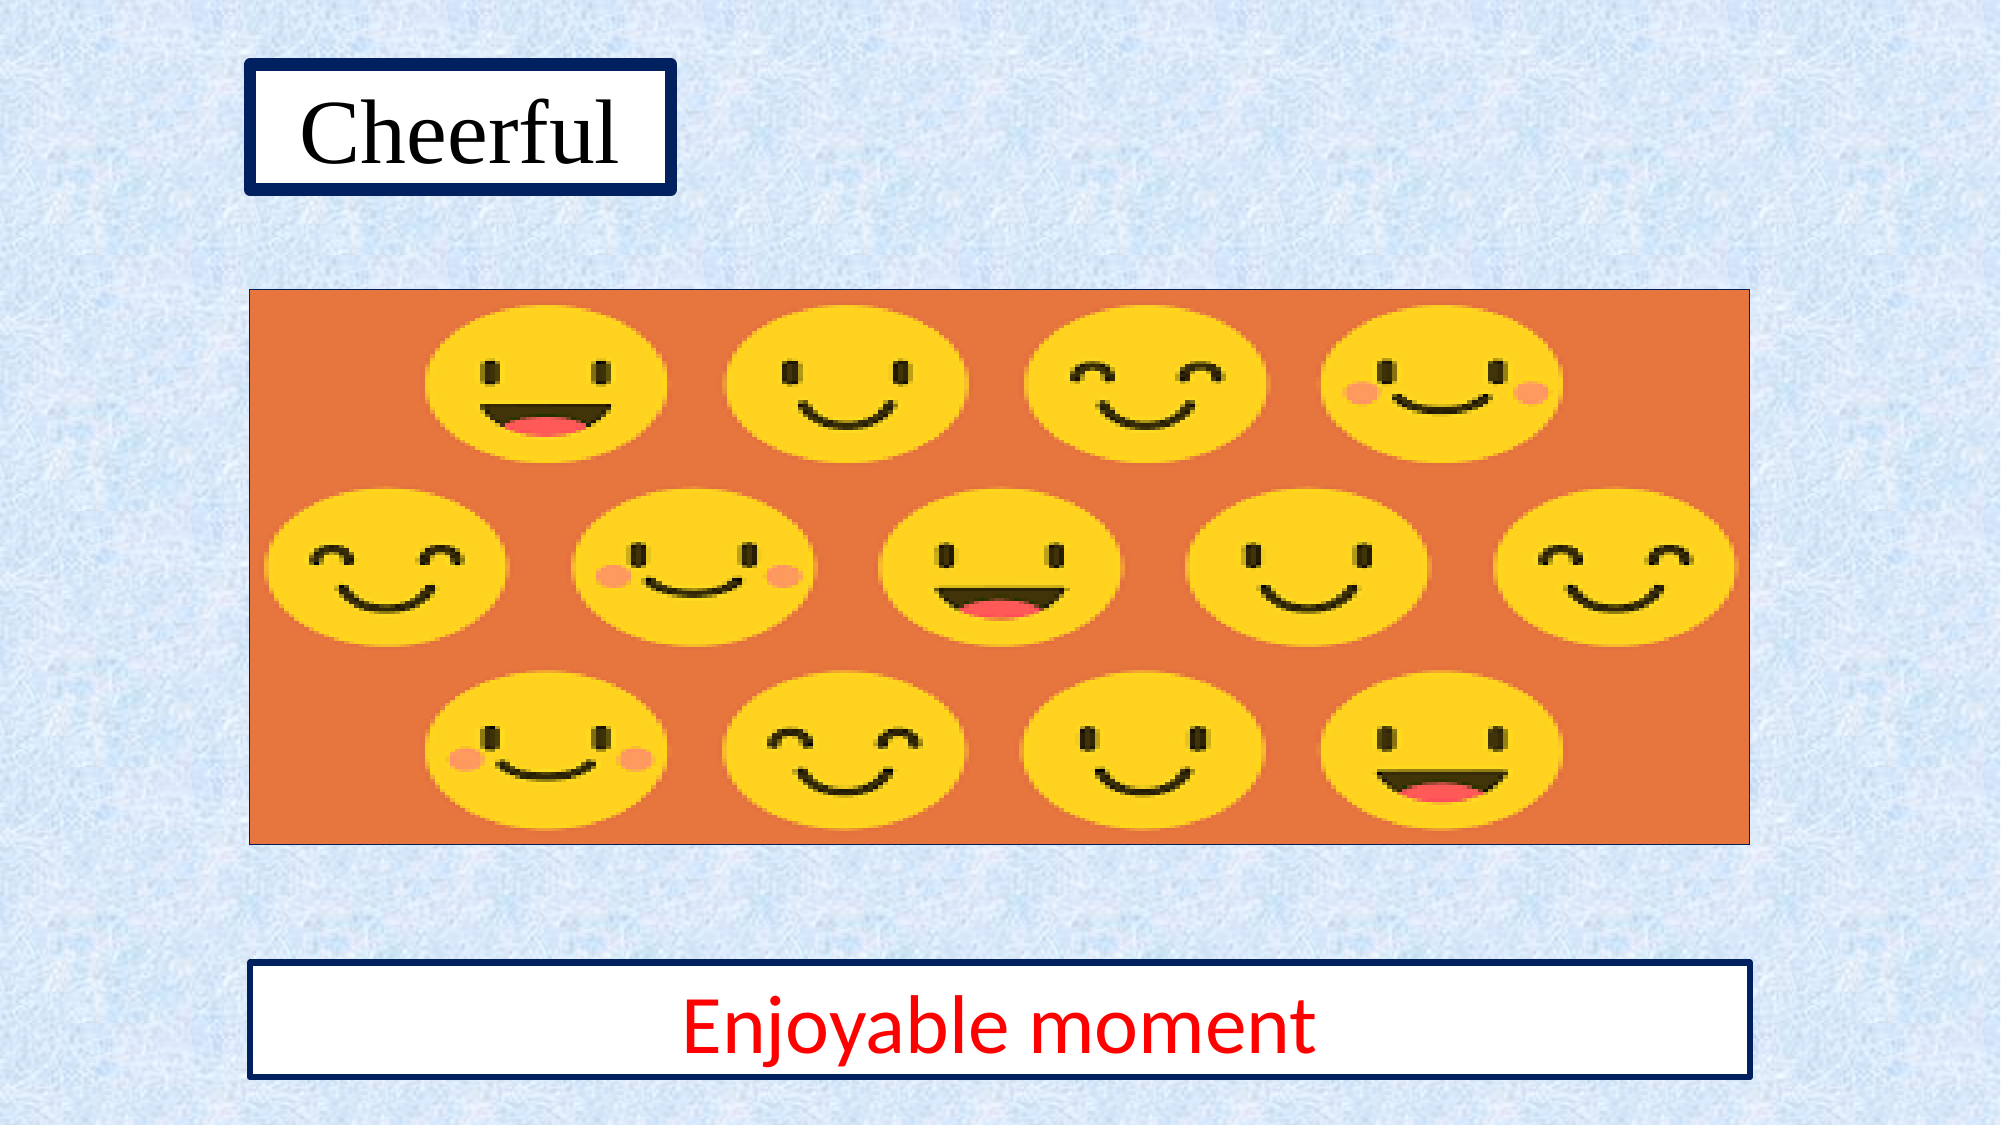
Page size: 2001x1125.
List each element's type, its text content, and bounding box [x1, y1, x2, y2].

picture [0, 0, 2001, 1125]
text_box Cheerful [249, 64, 671, 190]
text_box Enjoyable moment [249, 962, 1750, 1078]
